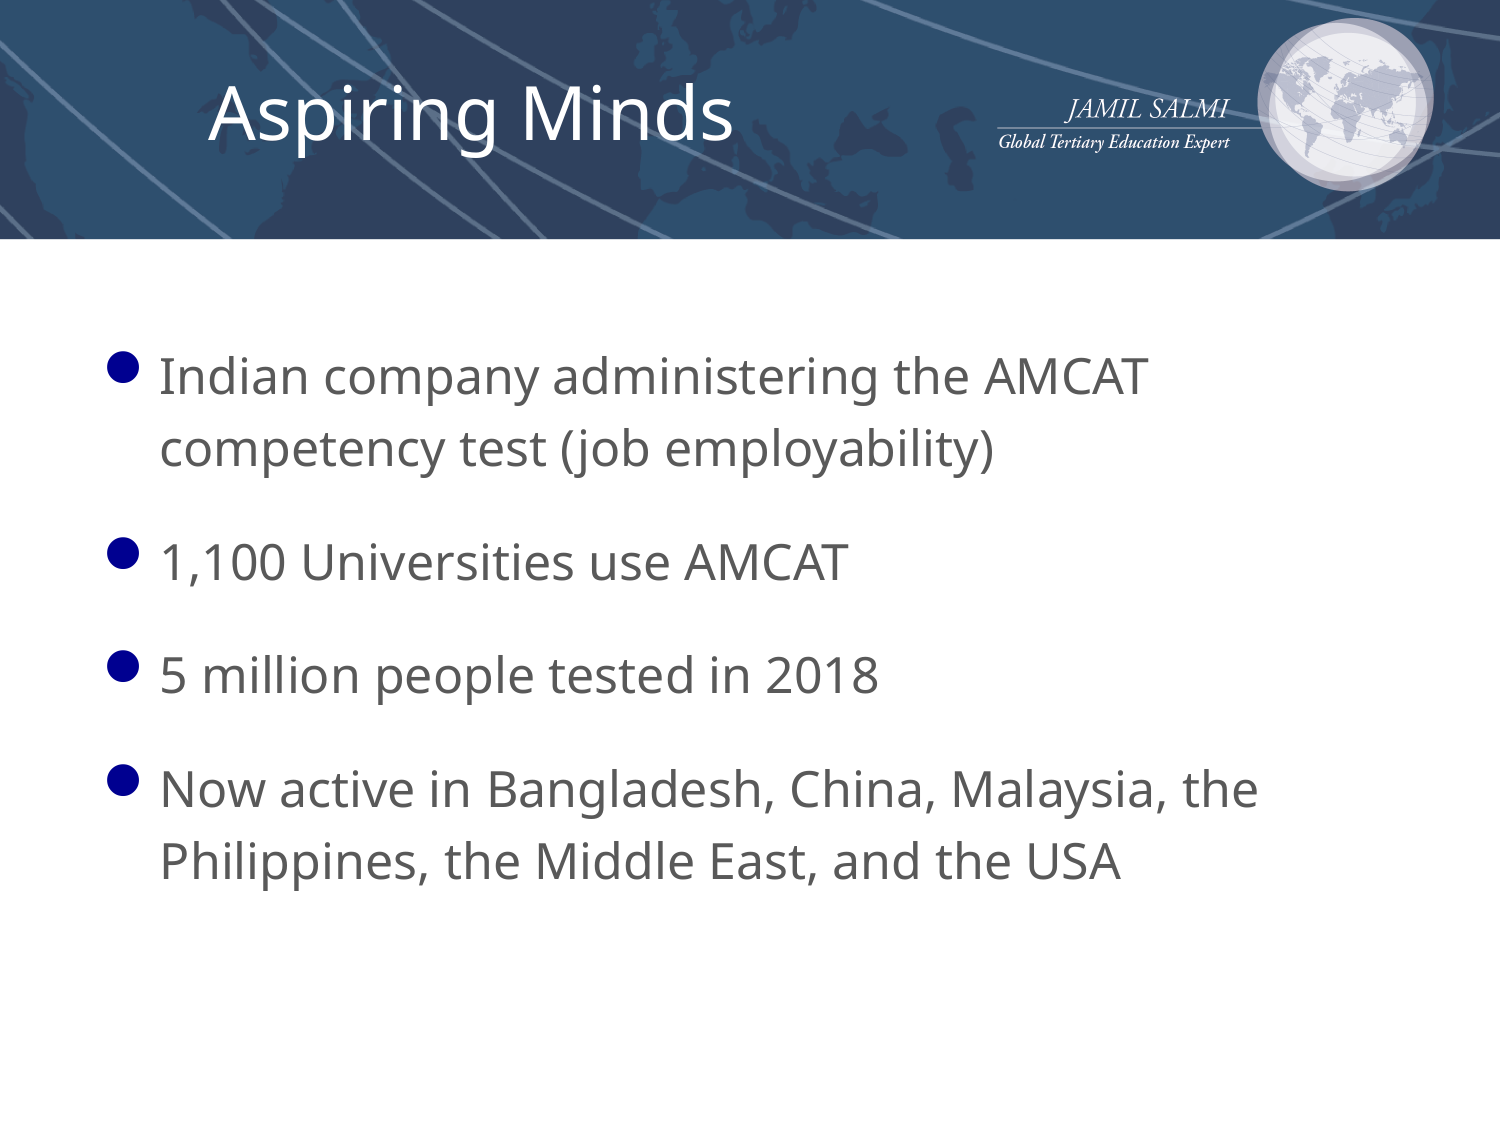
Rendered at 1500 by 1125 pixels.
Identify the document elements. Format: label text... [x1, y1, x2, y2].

title Aspiring Minds [0, 0, 1132, 163]
list Indian company administering the AMCAT competency test (job employability) 1,100 Universities use AMCAT 5 million people tested in 2018 Now active in Bangladesh, China, Malaysia, the Philippines, the Middle East, and the USA [87, 324, 1338, 1038]
picture [0, 0, 1500, 1125]
